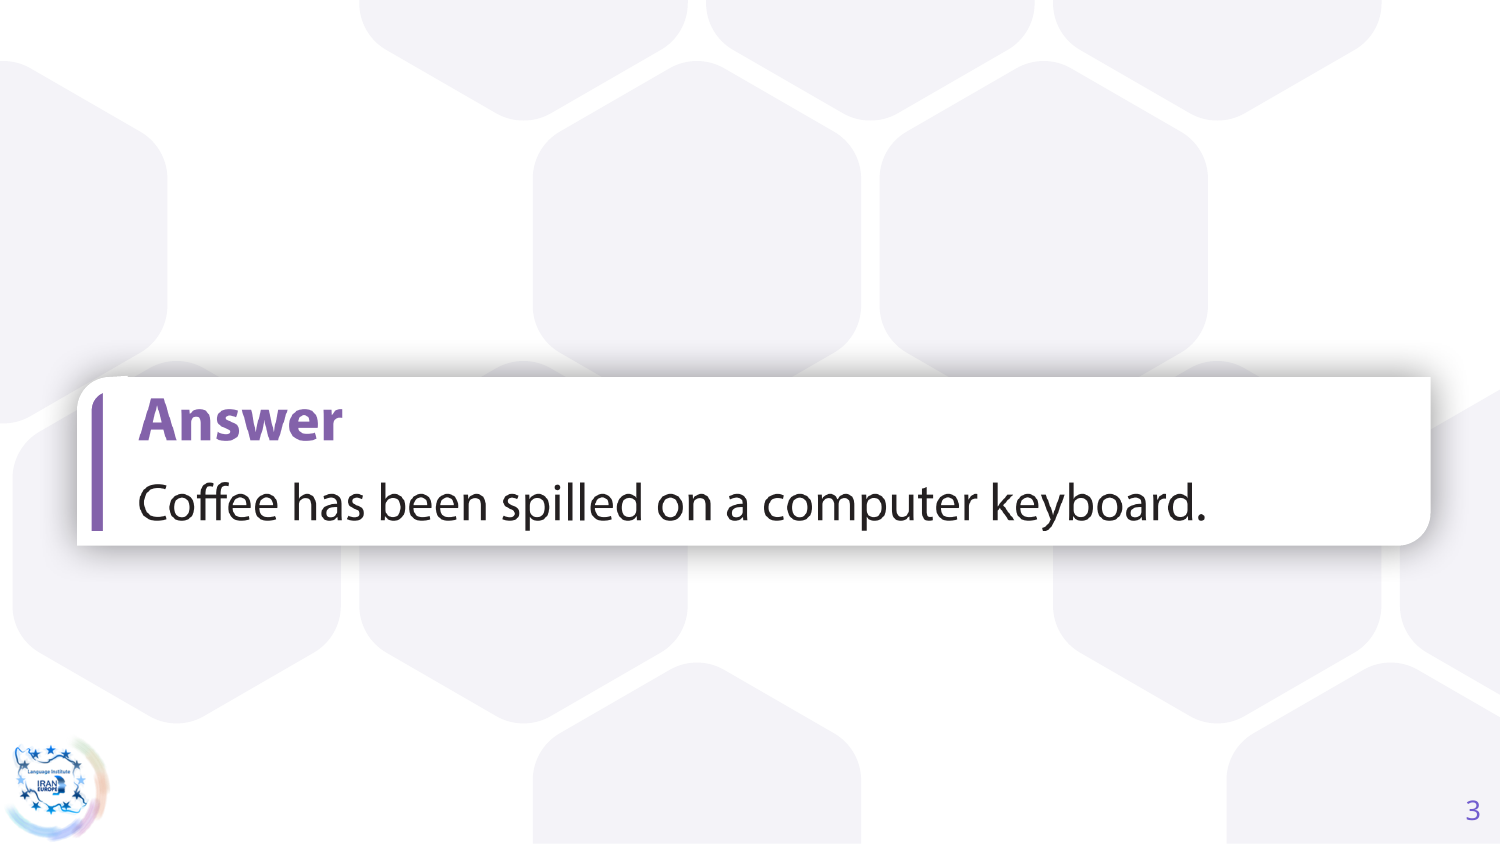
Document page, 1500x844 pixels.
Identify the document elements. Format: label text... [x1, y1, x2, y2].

picture [84, 384, 1424, 539]
picture [0, 733, 114, 844]
slide_number 3 [1391, 779, 1482, 844]
